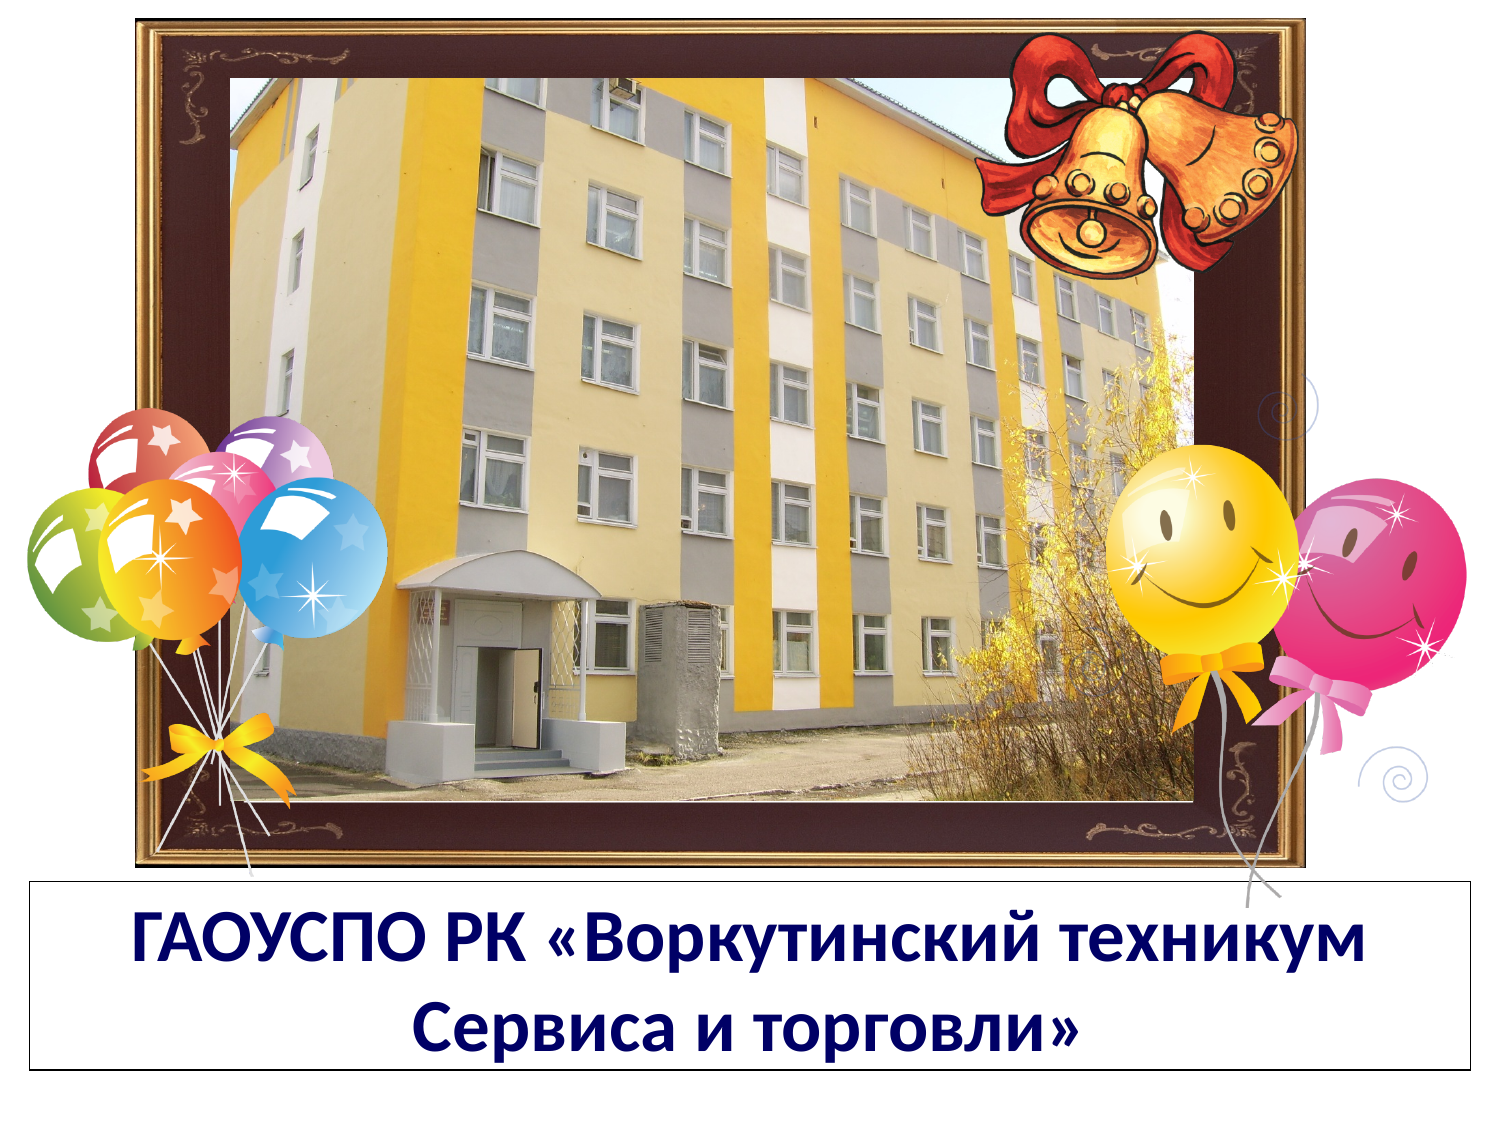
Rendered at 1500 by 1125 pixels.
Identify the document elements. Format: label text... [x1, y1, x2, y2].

picture [17, 18, 1480, 908]
text_box ГАОУСПО РК «Воркутинский техникум Сервиса и торговли» [29, 881, 1471, 1071]
